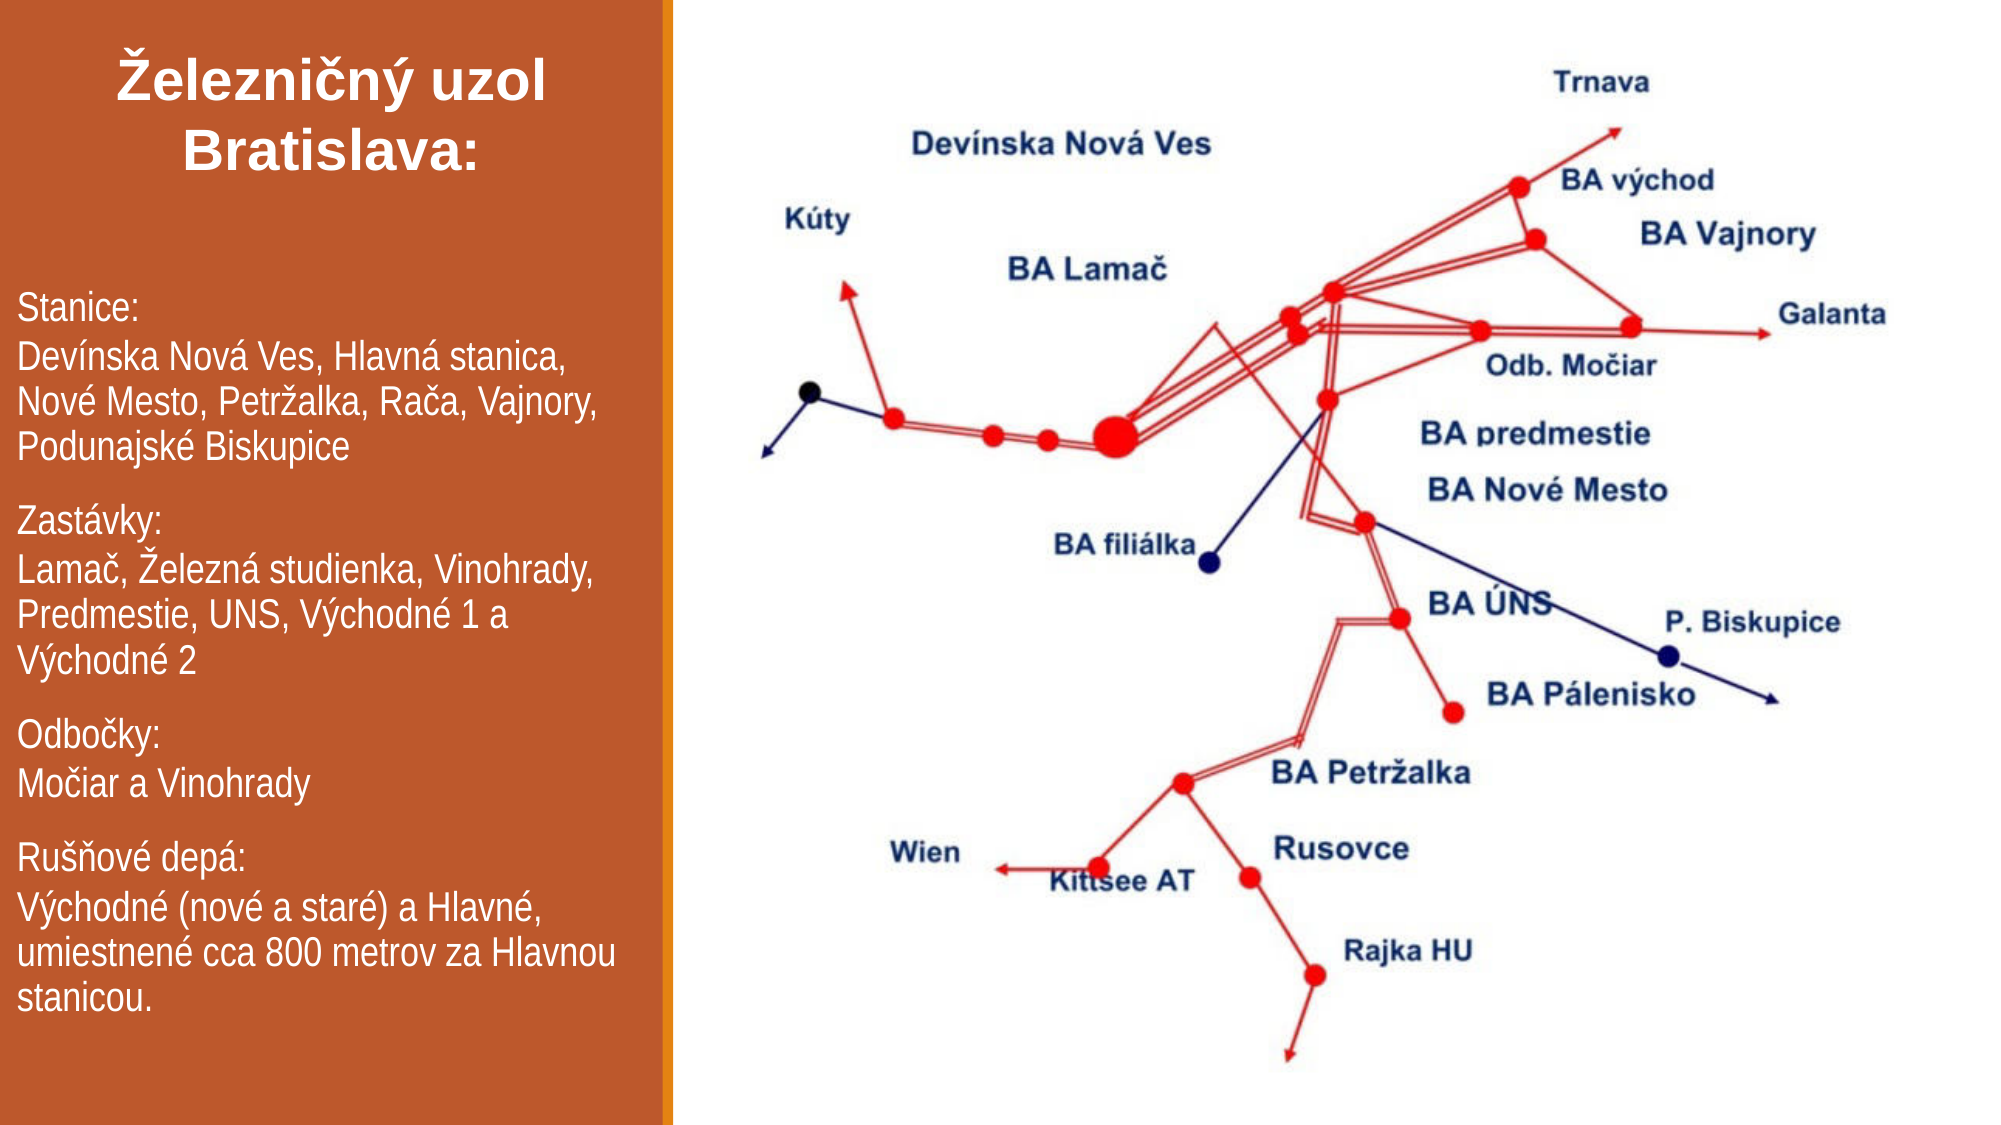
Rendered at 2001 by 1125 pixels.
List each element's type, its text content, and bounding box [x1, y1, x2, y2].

picture [699, 24, 1965, 1098]
list Stanice: Devínska Nová Ves, Hlavná stanica, Nové Mesto, Petržalka, Rača, Vajnory, Podunajské Biskupice Zastávky: Lamač, Železná studienka, Vinohrady, Predmestie, UNS, Východné 1 a Východné 2 Odbočky: Močiar a Vinohrady Rušňové depá: Východné (nové a staré) a Hlavné, umiestnené cca 800 metrov za Hlavnou stanicou. [1, 277, 663, 1098]
text_box Železničný uzol Bratislava: [78, 34, 587, 190]
